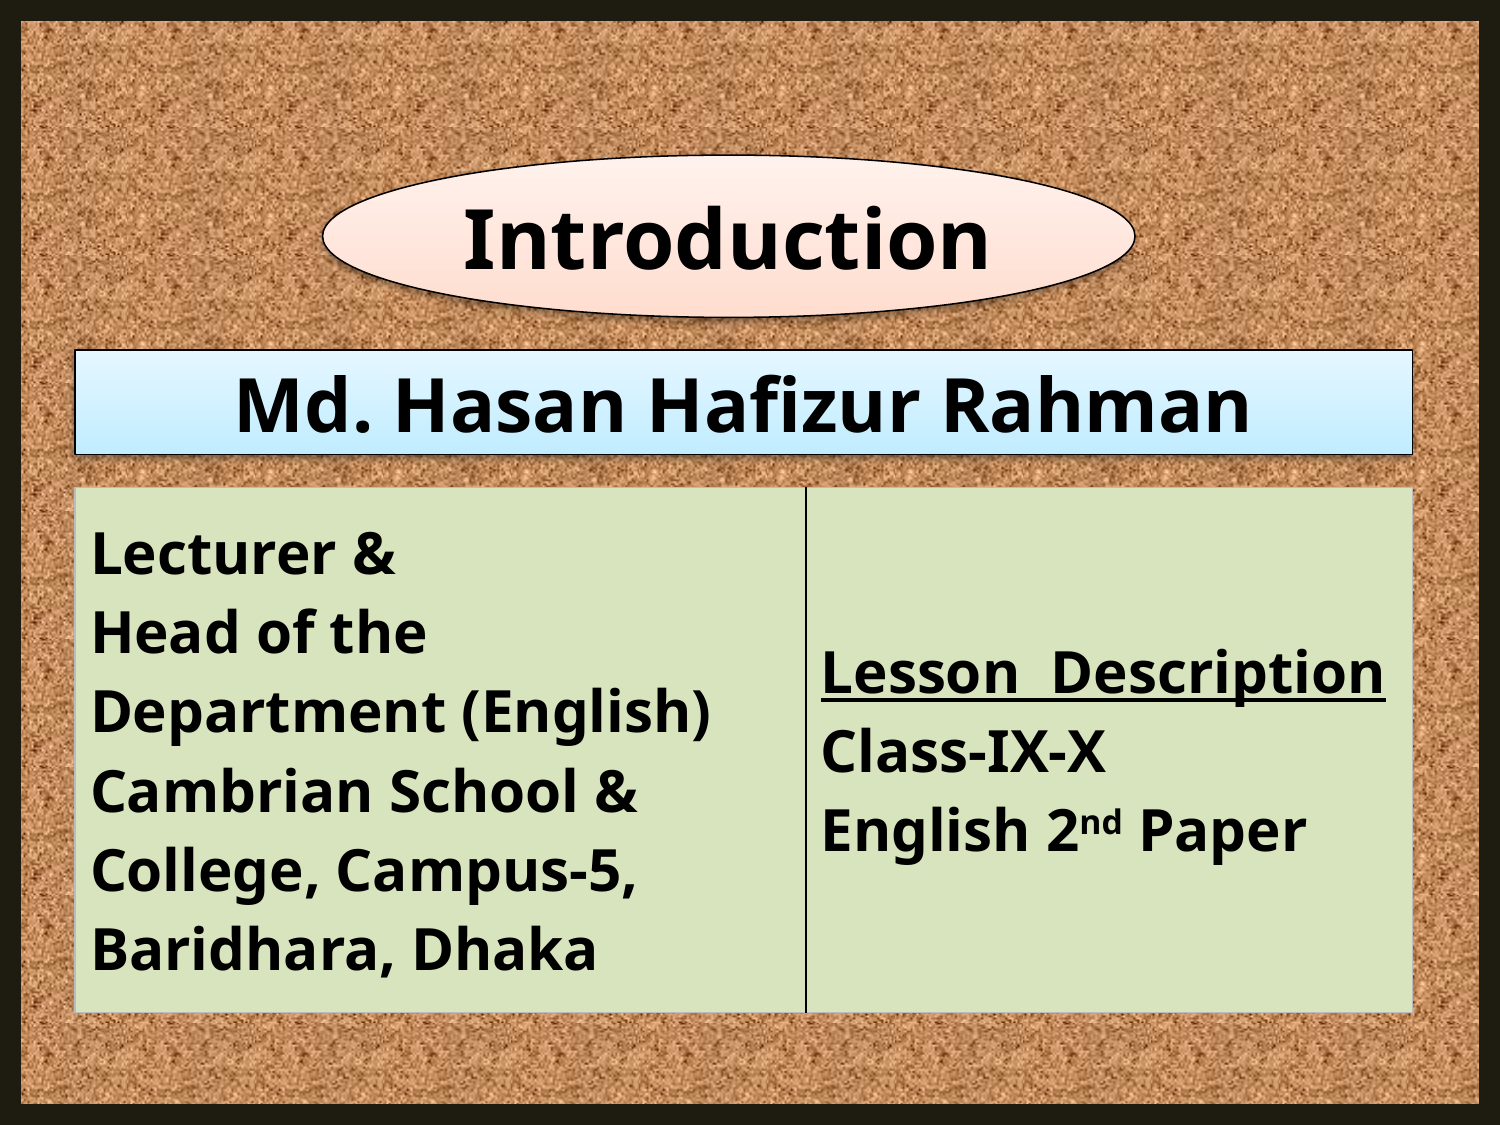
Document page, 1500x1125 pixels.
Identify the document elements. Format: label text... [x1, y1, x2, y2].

table_header Lecturer & Head of the Department (English) Cambrian School & College, Campus-5, Baridhara, Dhaka [76, 488, 805, 1012]
text_box Introduction [321, 154, 1136, 319]
picture [21, 21, 1479, 1104]
table_header Lesson Description Class-IX-X English 2nd Paper [807, 488, 1412, 1012]
text_box Md. Hasan Hafizur Rahman [74, 349, 1413, 455]
